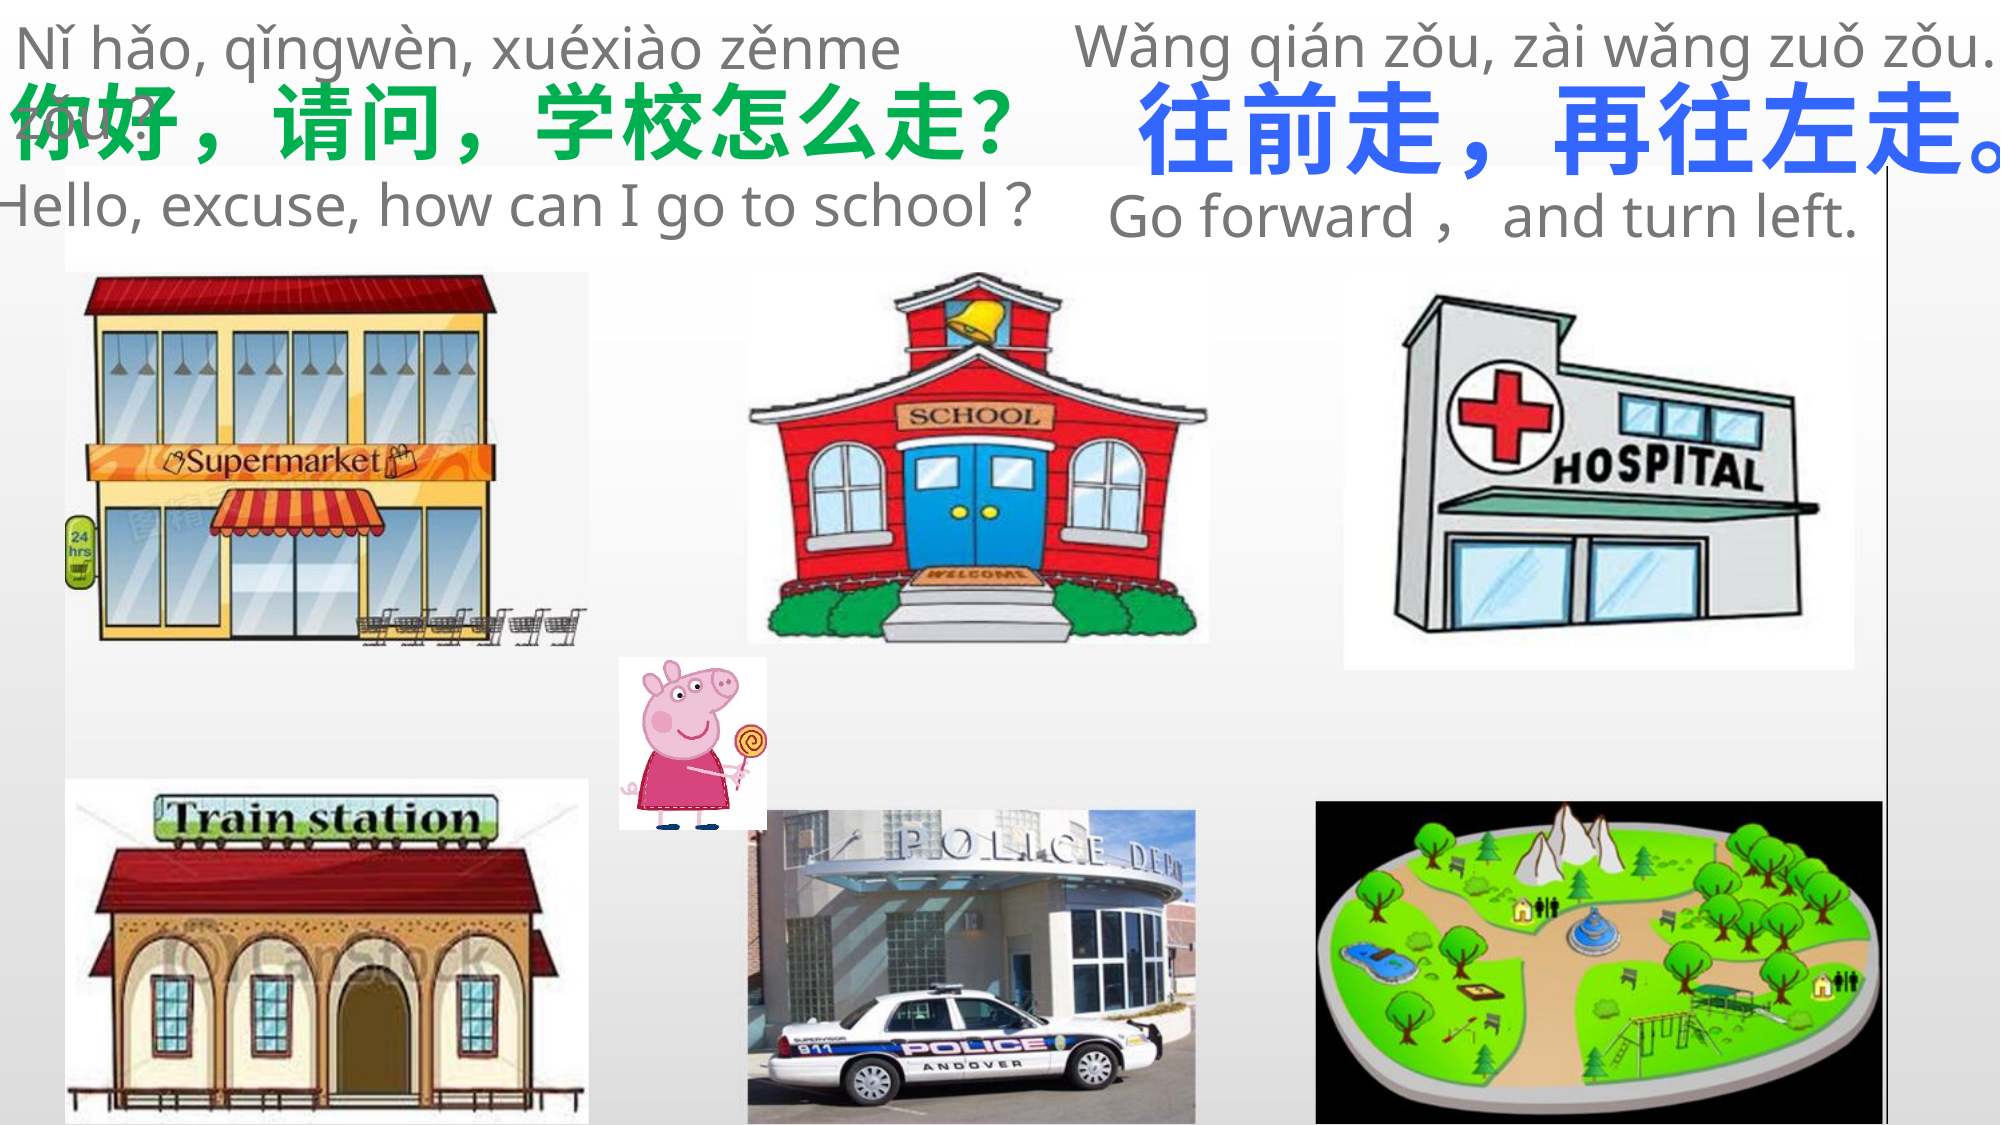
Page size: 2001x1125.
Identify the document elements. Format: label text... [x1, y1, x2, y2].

title 你好，请问，学校怎么走？ [0, 77, 1072, 161]
text_box 往前走，再往左走。 [1121, 87, 2000, 194]
text_box Nǐ hǎo, qǐngwèn, xuéxiào zěnme zǒu？ [0, 3, 1031, 159]
text_box Hello, excuse, how can I go to school？ [0, 161, 1078, 246]
picture [65, 166, 1888, 1124]
text_box Wǎng qián zǒu, zài wǎng zuǒ zǒu. [1059, 1, 2000, 87]
